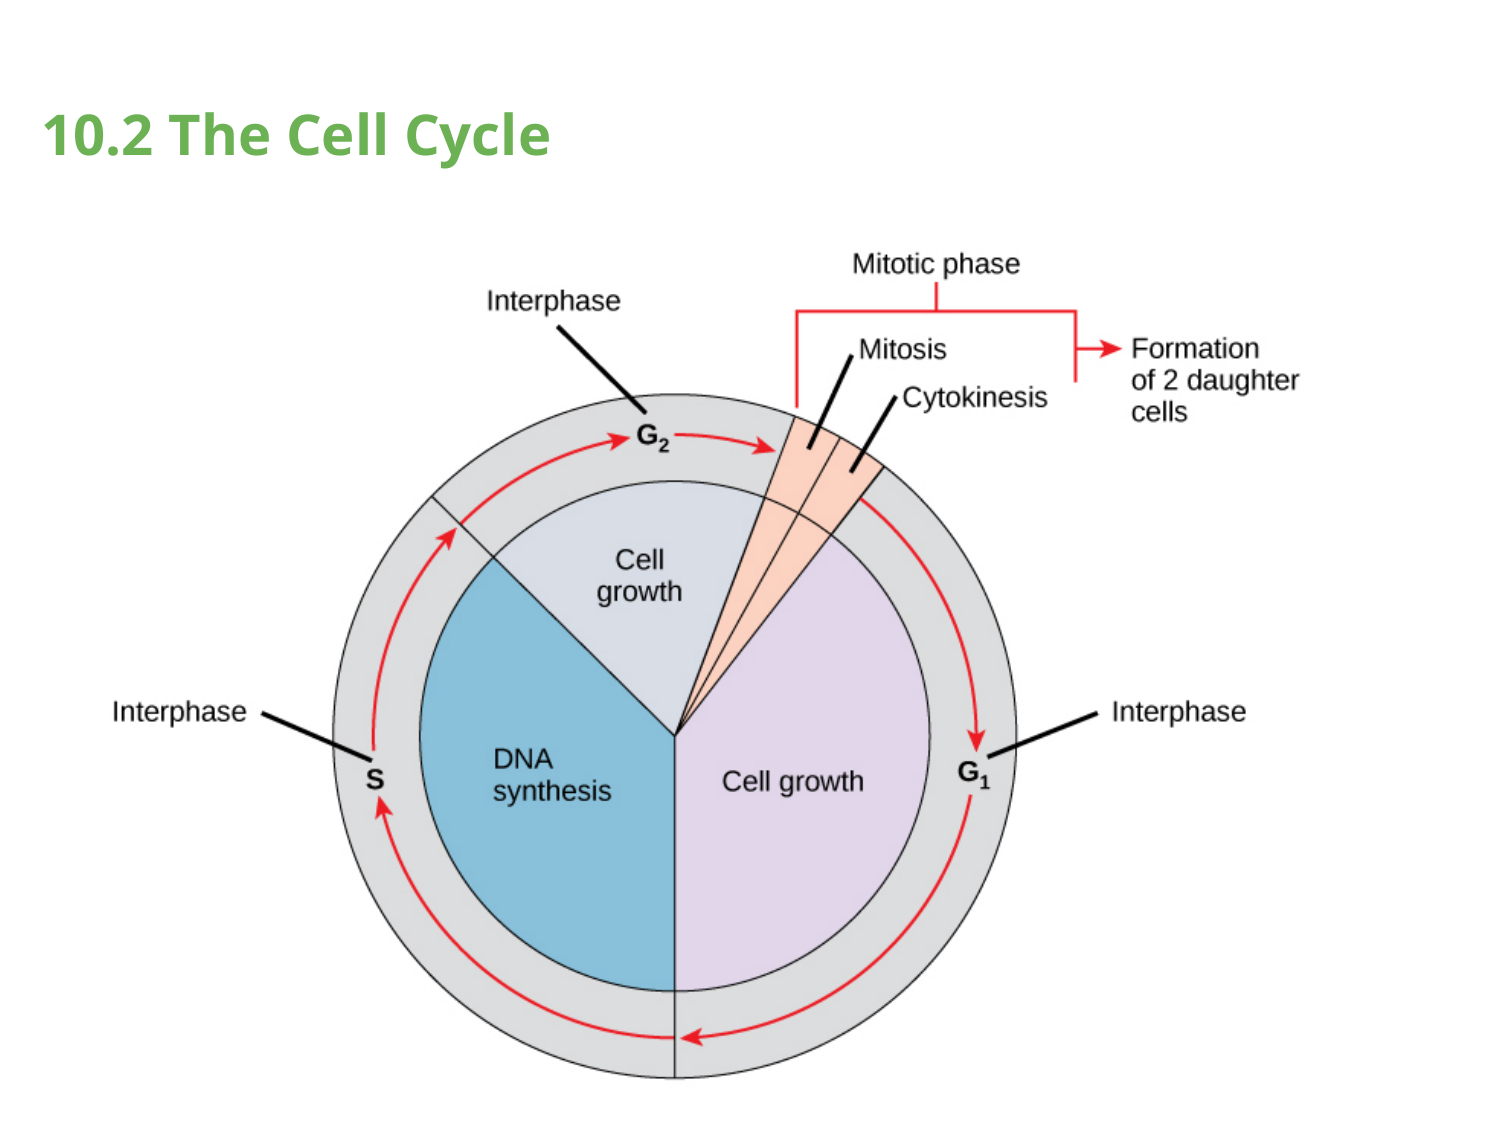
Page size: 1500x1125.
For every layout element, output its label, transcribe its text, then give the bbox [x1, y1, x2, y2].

picture [95, 235, 1317, 1091]
title 10.2 The Cell Cycle [26, 38, 1471, 236]
